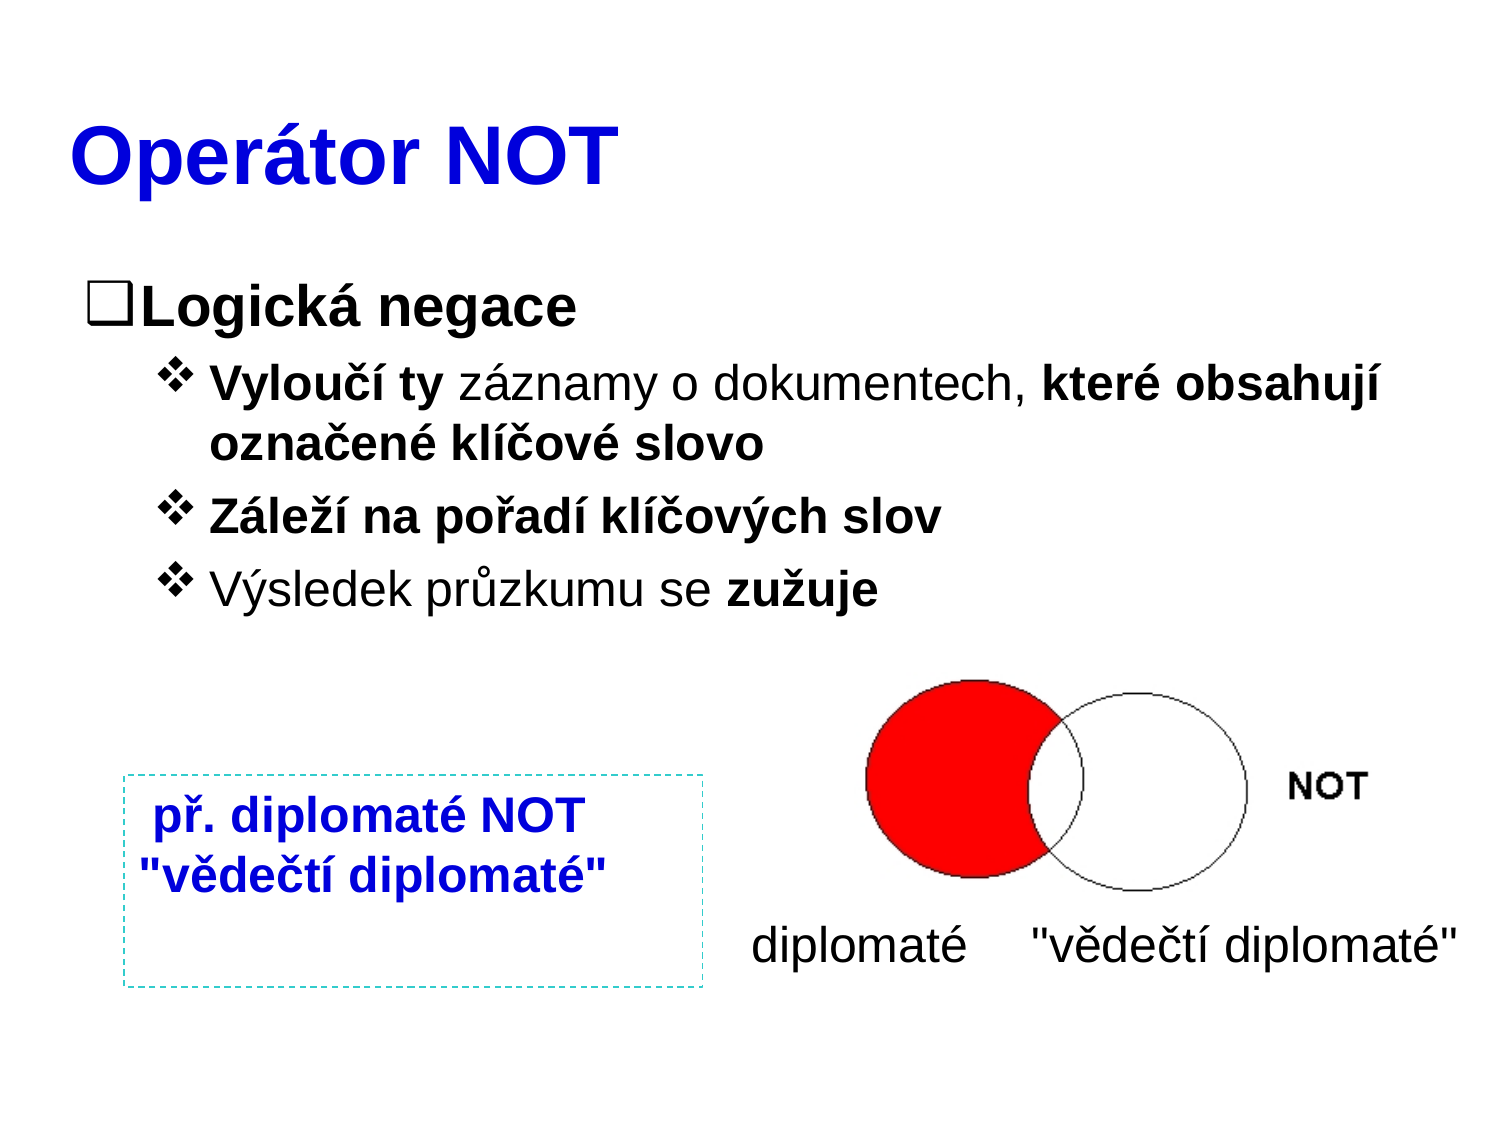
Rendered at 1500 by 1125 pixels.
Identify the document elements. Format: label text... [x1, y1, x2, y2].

text_box Logická negace Vyloučí ty záznamy o dokumentech, které obsahují označené klíčové slovo Záleží na pořadí klíčových slov Výsledek průzkumu se zužuje [69, 253, 1500, 803]
text_box "vědečtí diplomaté" [1016, 904, 1500, 991]
text_box Operátor NOT [69, 105, 1396, 218]
text_box diplomaté [736, 904, 1103, 1031]
picture [854, 672, 1375, 898]
text_box př. diplomaté NOT "vědečtí diplomaté" [123, 775, 703, 988]
